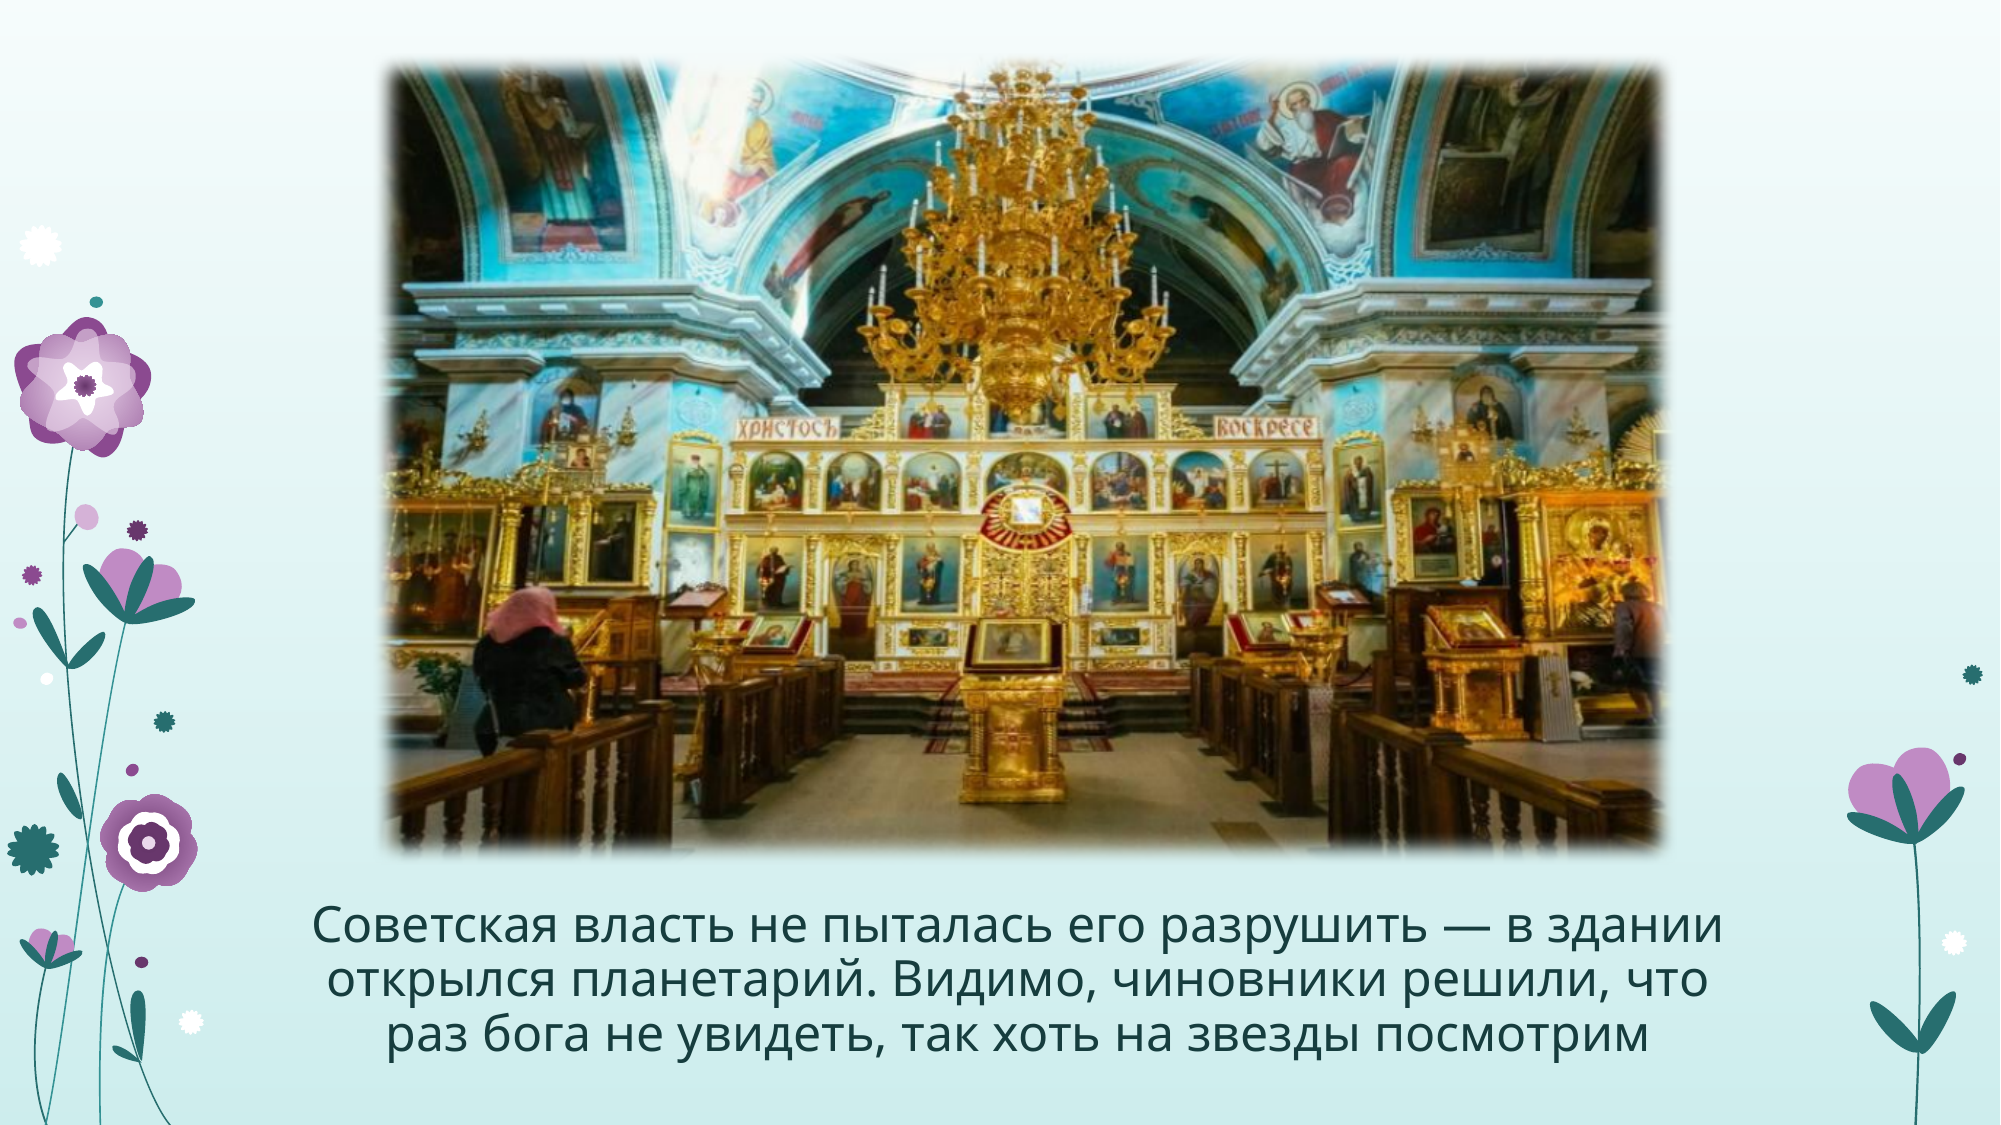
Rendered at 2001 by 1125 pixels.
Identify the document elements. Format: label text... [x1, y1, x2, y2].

picture [373, 53, 1678, 868]
title Советская власть не пыталась его разрушить — в здании открылся планетарий. Видимо, чиновники решили, что раз бога не увидеть, так хоть на звезды посмотрим [268, 881, 1769, 1070]
